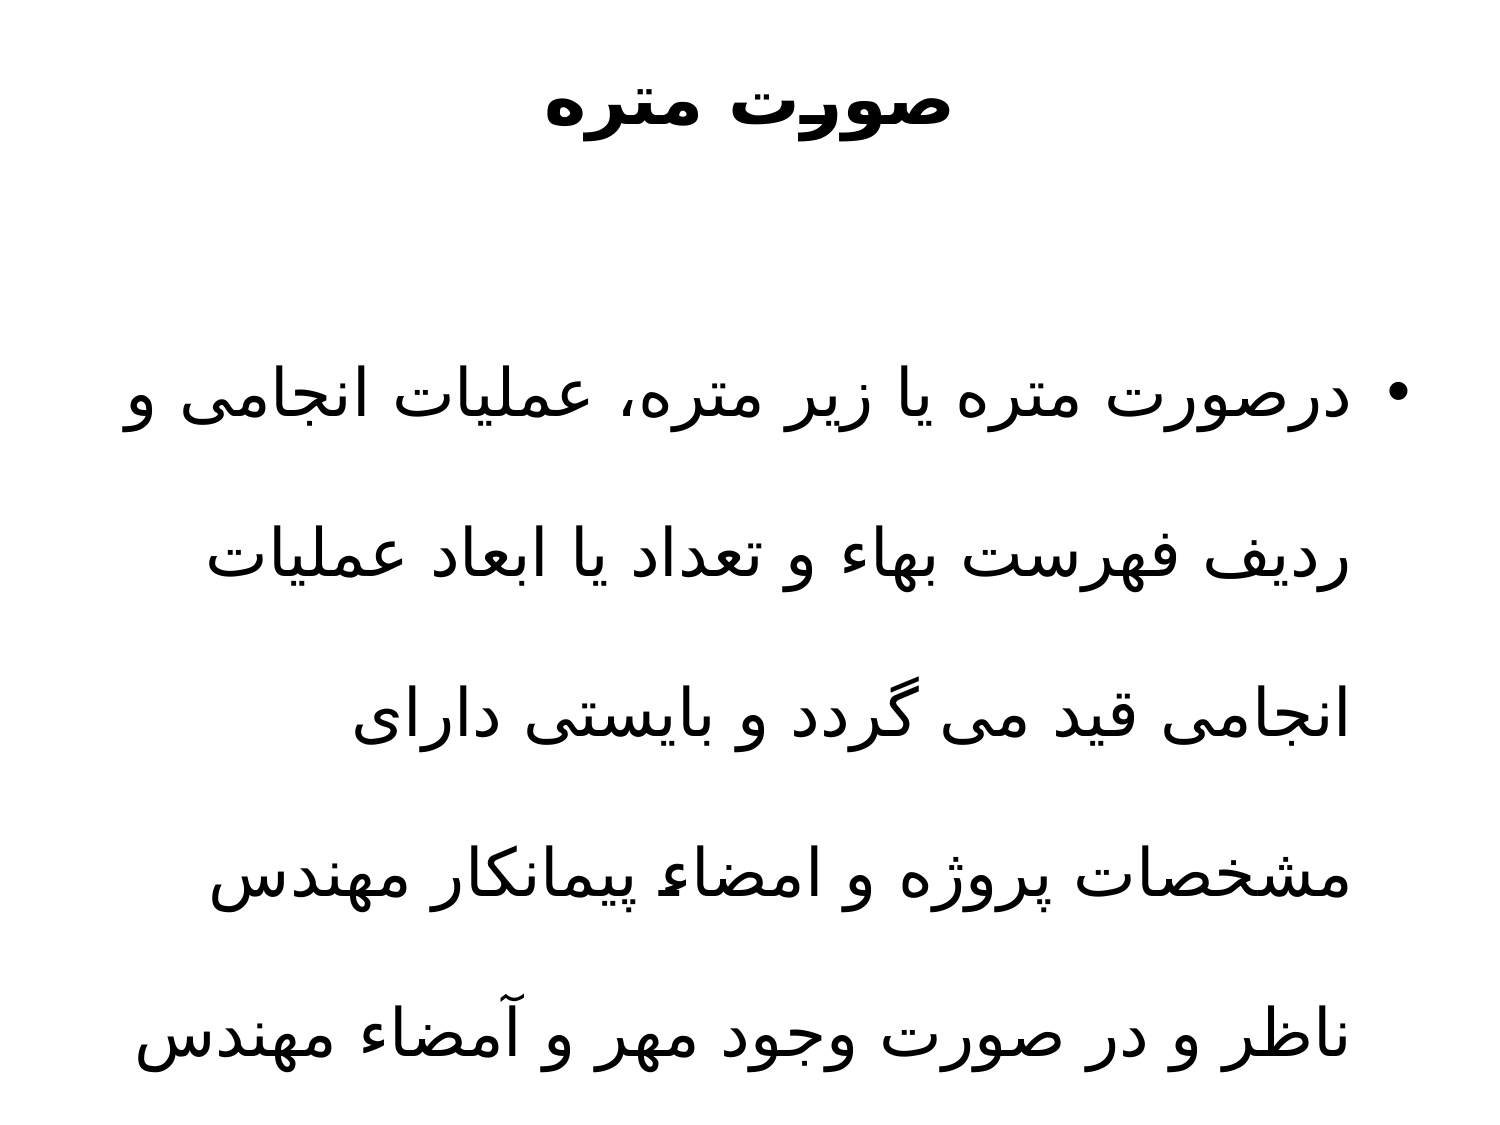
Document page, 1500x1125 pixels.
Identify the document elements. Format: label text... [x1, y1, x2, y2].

list درصورت متره یا زیر متره، عملیات انجامی و ردیف فهرست بهاء و تعداد یا ابعاد عملیات انجامی قید می گردد و بایستی دارای مشخصات پروژه و امضاء پیمانکار مهندس ناظر و در صورت وجود مهر و آمضاء مهندس مشاور باشد. [75, 262, 1425, 1005]
title صورت متره [75, 45, 1425, 233]
